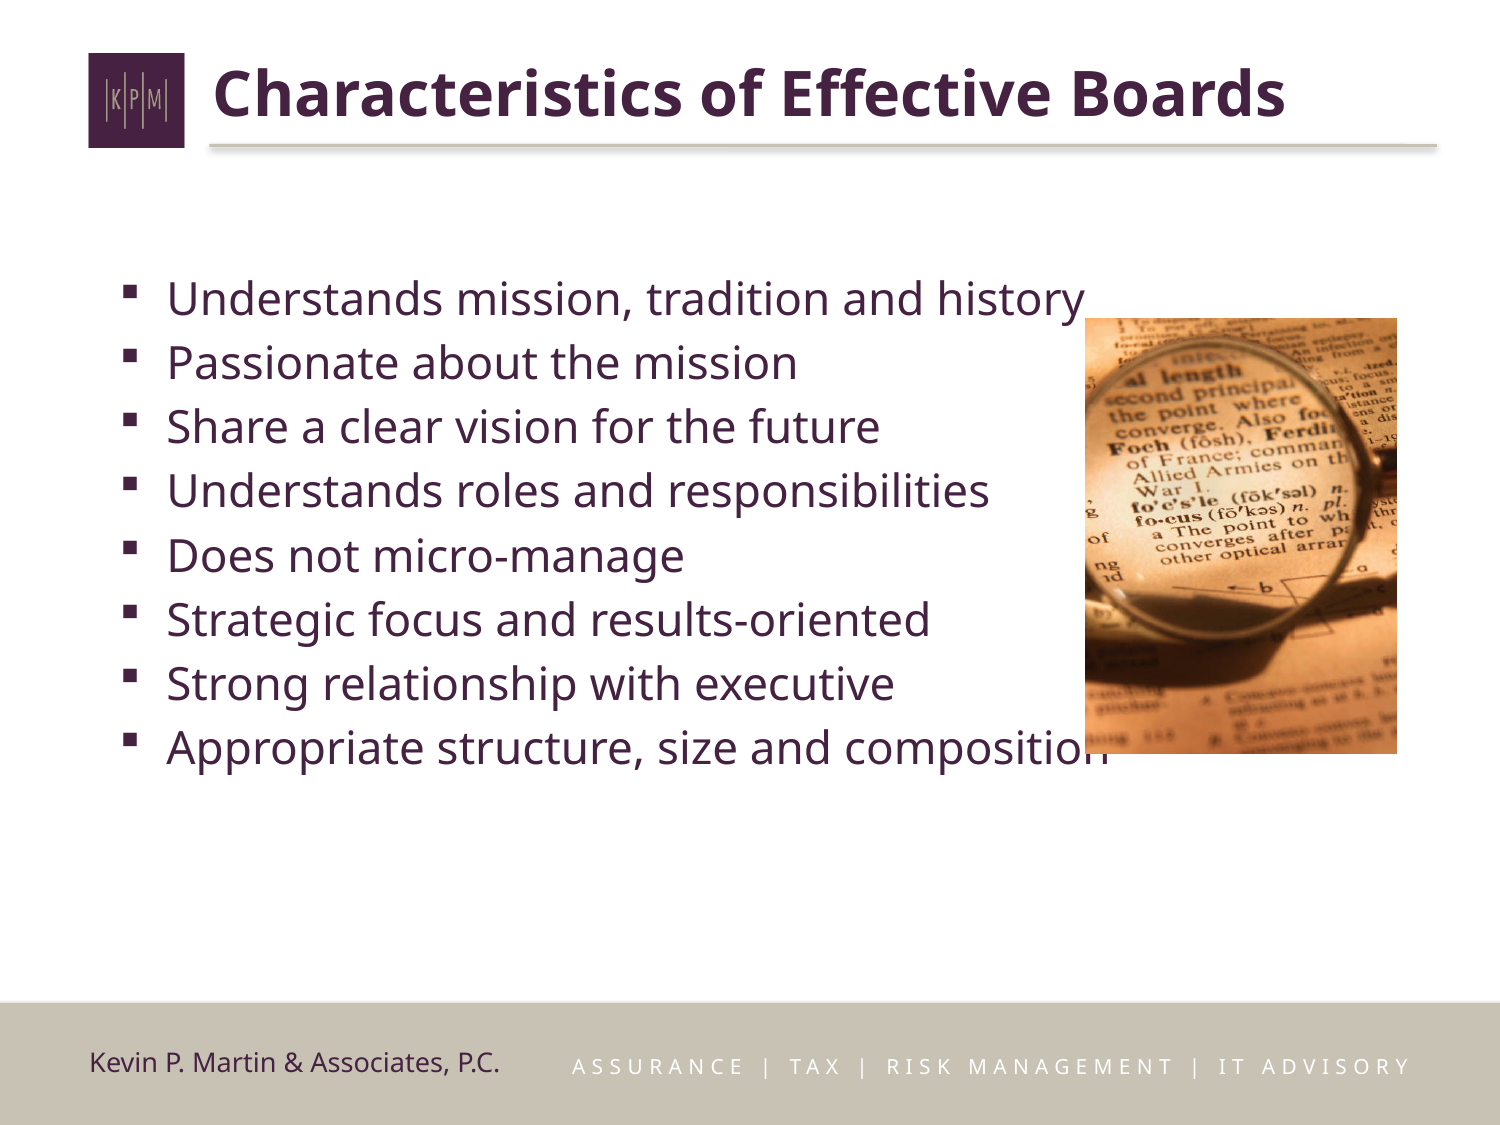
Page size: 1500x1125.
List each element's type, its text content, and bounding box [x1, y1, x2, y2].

picture [83, 49, 188, 154]
title Characteristics of Effective Boards [197, 45, 1425, 138]
picture [1085, 317, 1397, 754]
list Understands mission, tradition and history Passionate about the mission Share a clear vision for the future Understands roles and responsibilities Does not micro-manage Strategic focus and results-oriented Strong relationship with executive Appropriate structure, size and composition [75, 262, 1425, 1005]
